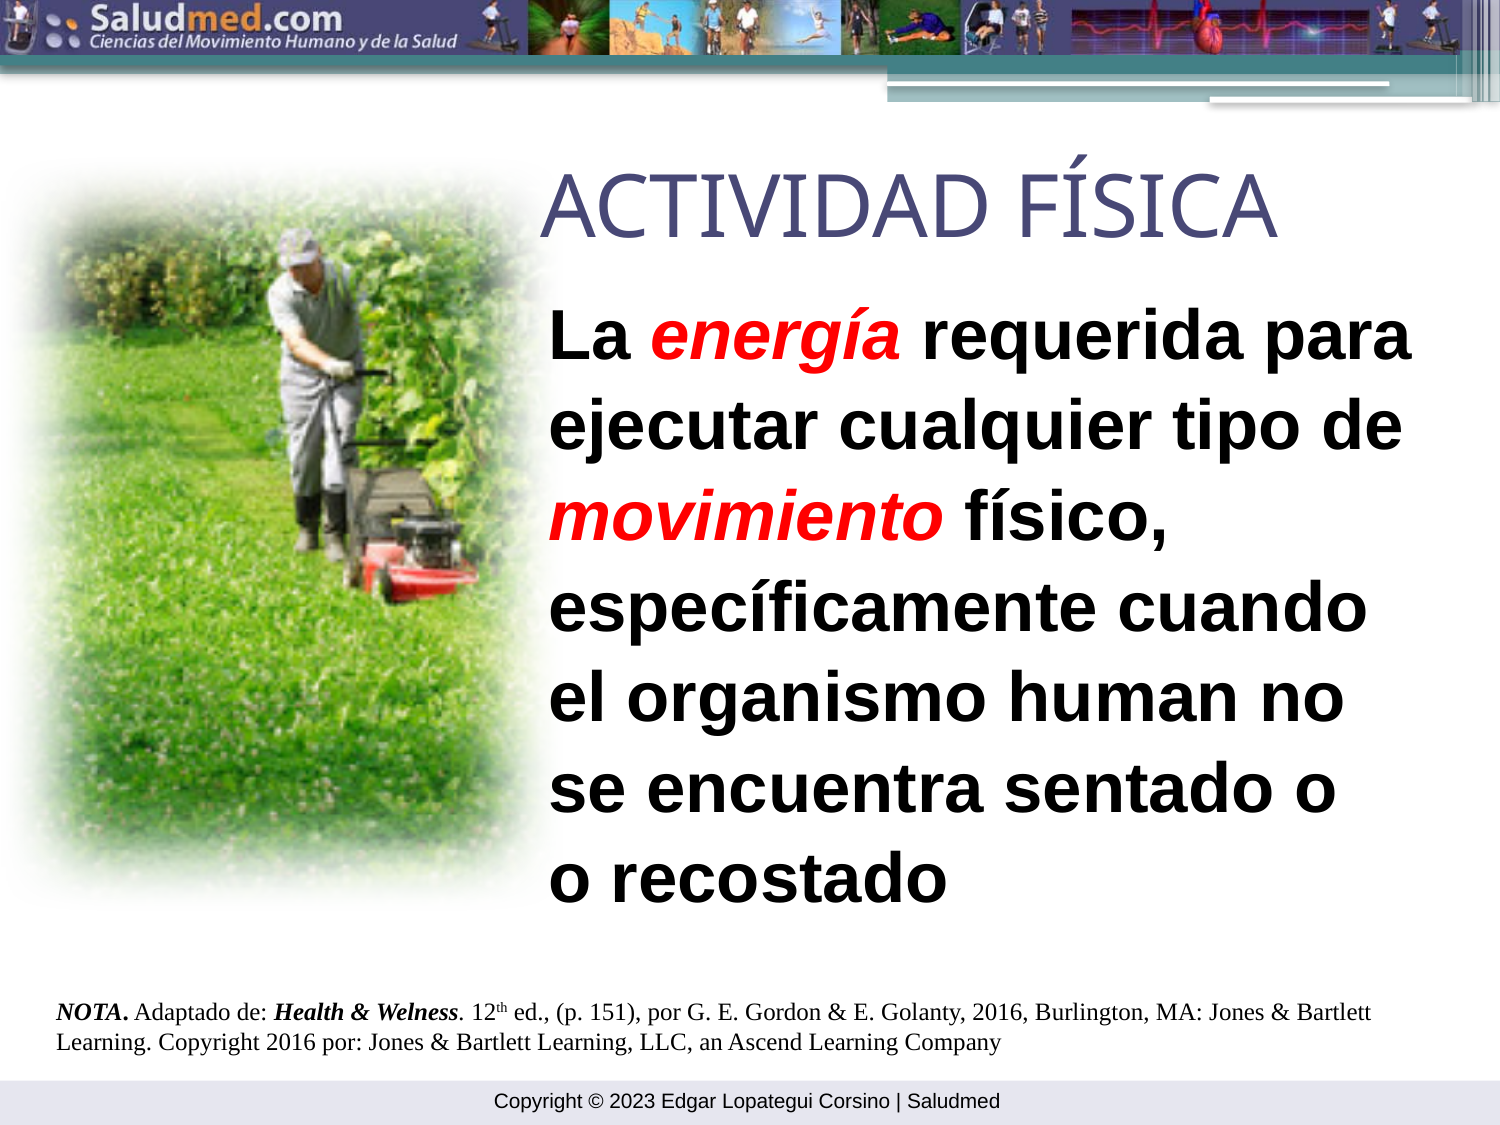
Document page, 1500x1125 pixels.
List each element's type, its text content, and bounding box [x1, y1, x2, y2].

picture [0, 155, 564, 912]
picture [0, 0, 1460, 55]
text_box La energía requerida para ejecutar cualquier tipo de movimiento físico, específicamente cuando el organismo human no se encuentra sentado o o recostado [533, 290, 1443, 953]
text_box ACTIVIDAD FÍSICA [525, 148, 1471, 256]
text_box NOTA. Adaptado de: Health & Welness. 12th ed., (p. 151), por G. E. Gordon & E. Golanty, 2016, Burlington, MA: Jones & Bartlett Learning. Copyright 2016 por: Jones & Bartlett Learning, LLC, an Ascend Learning Company [41, 987, 1459, 1059]
